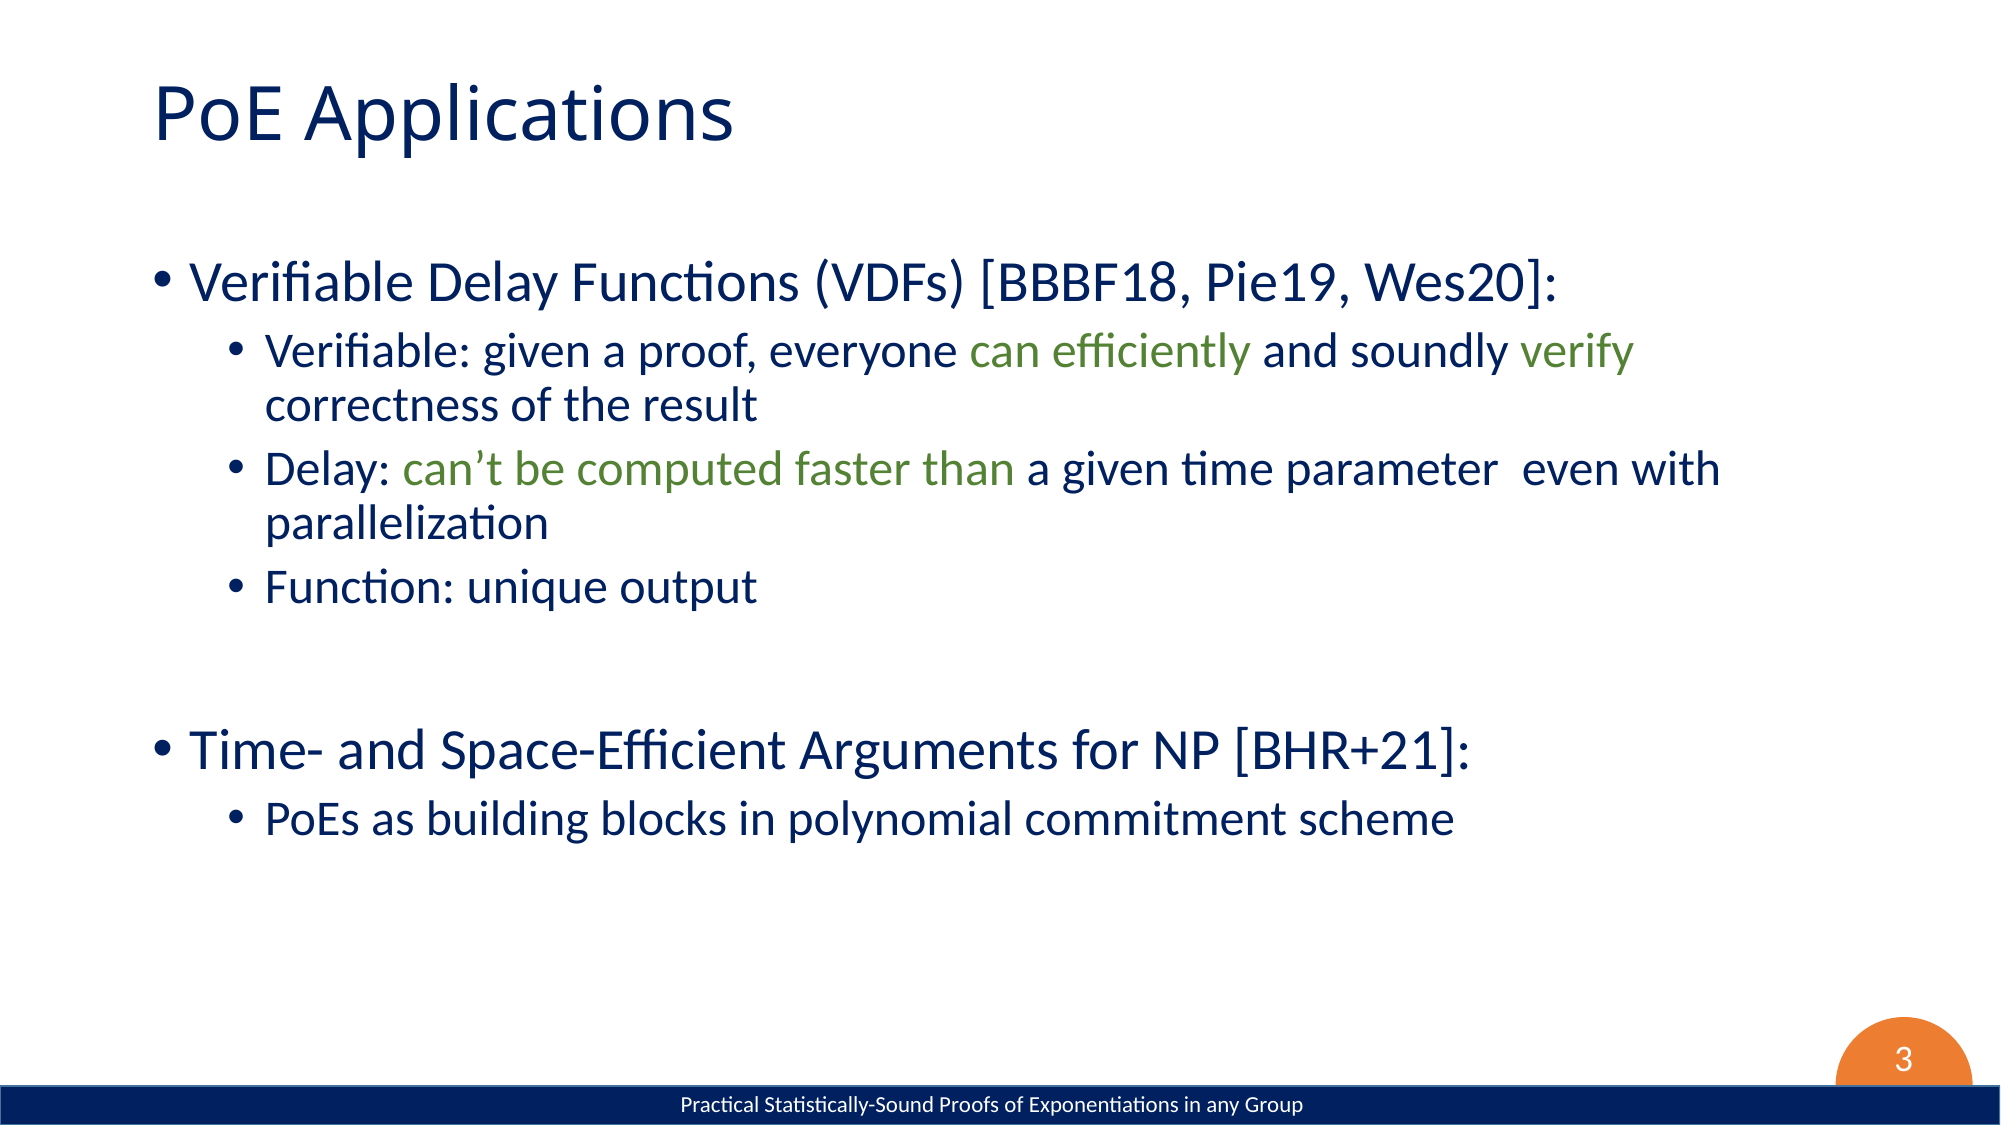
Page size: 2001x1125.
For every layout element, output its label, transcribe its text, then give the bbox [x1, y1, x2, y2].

title PoE Applications [137, 59, 1863, 174]
slide_number 3 [1864, 1026, 1944, 1087]
